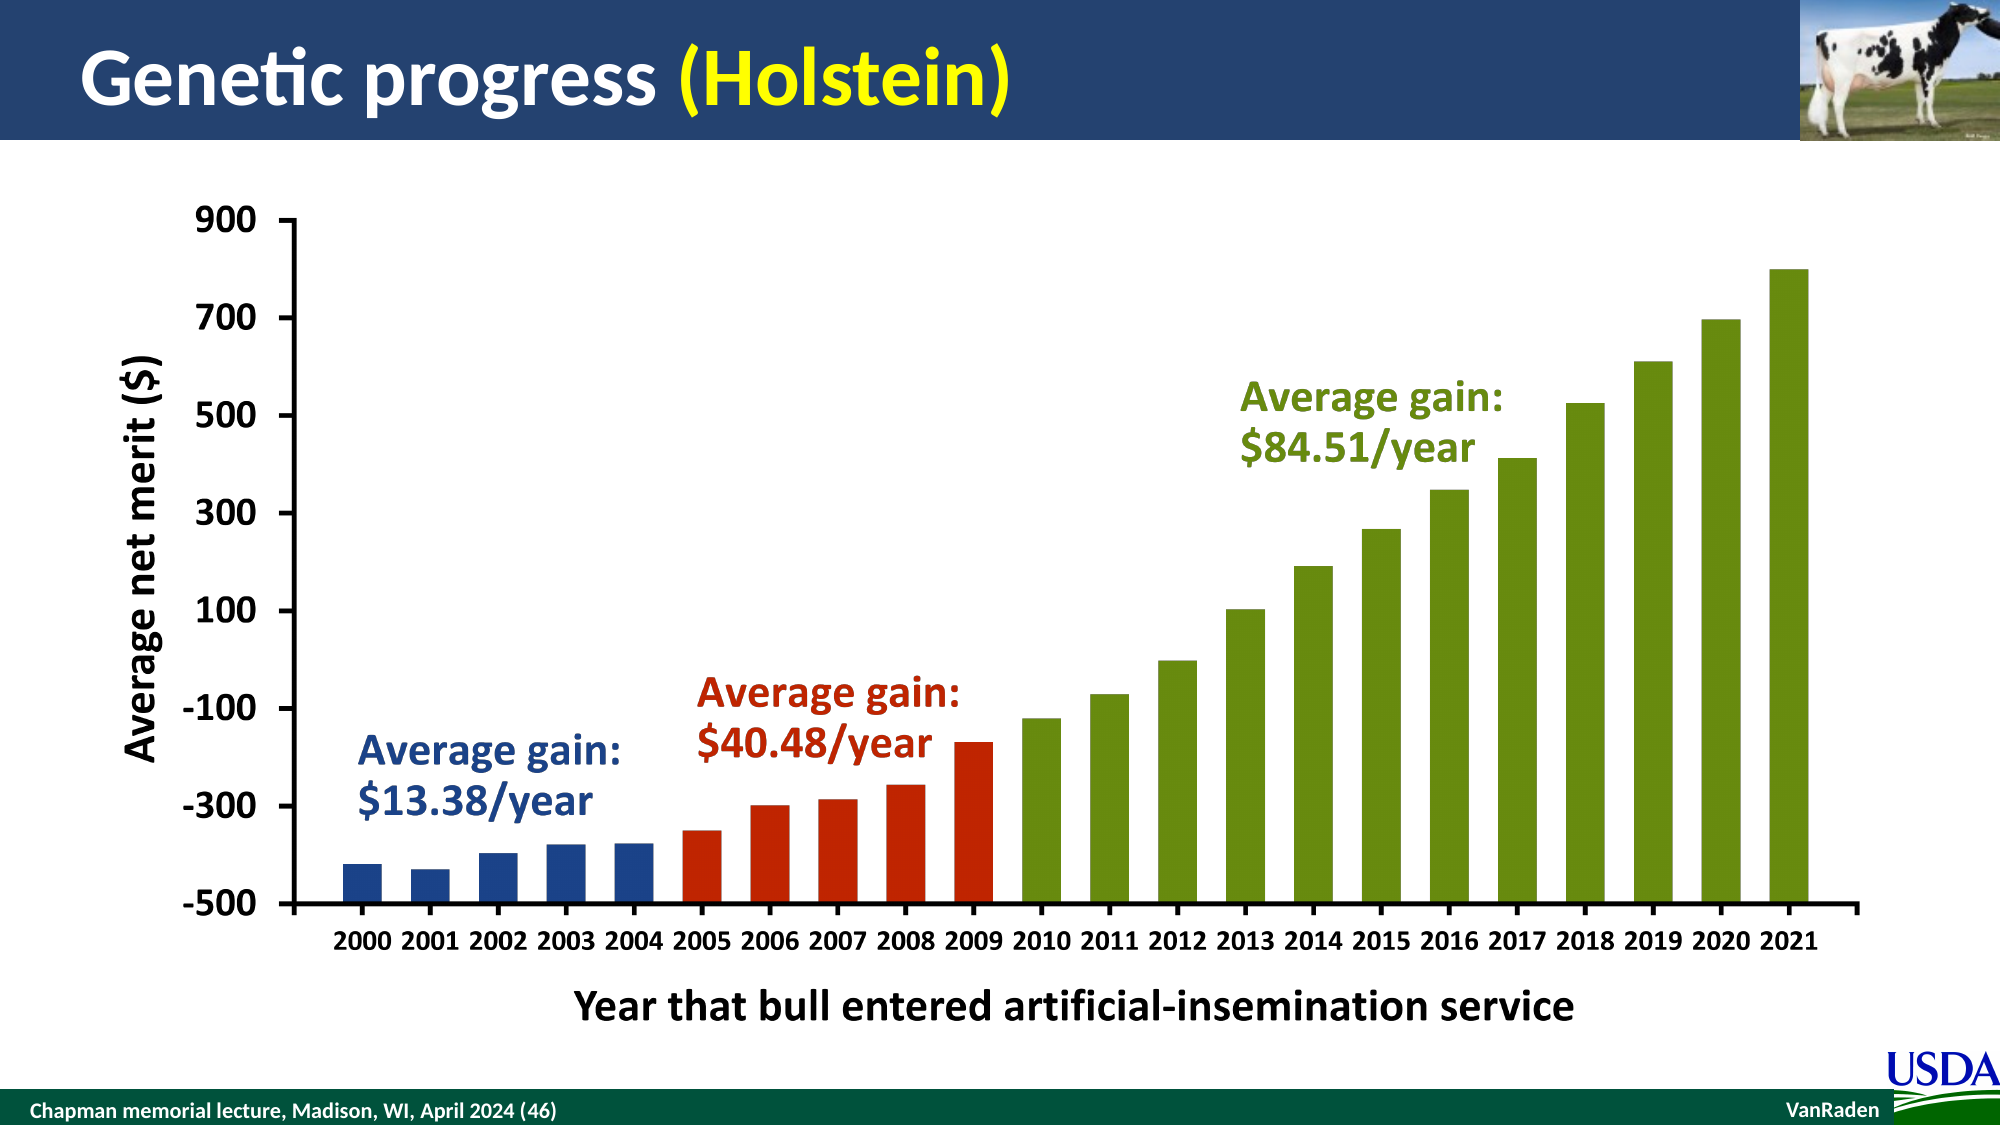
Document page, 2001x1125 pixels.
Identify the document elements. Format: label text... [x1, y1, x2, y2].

picture [1800, 0, 2000, 142]
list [106, 194, 1894, 1036]
title Genetic progress (Holstein) [80, 20, 1795, 125]
picture [1887, 1051, 2000, 1125]
